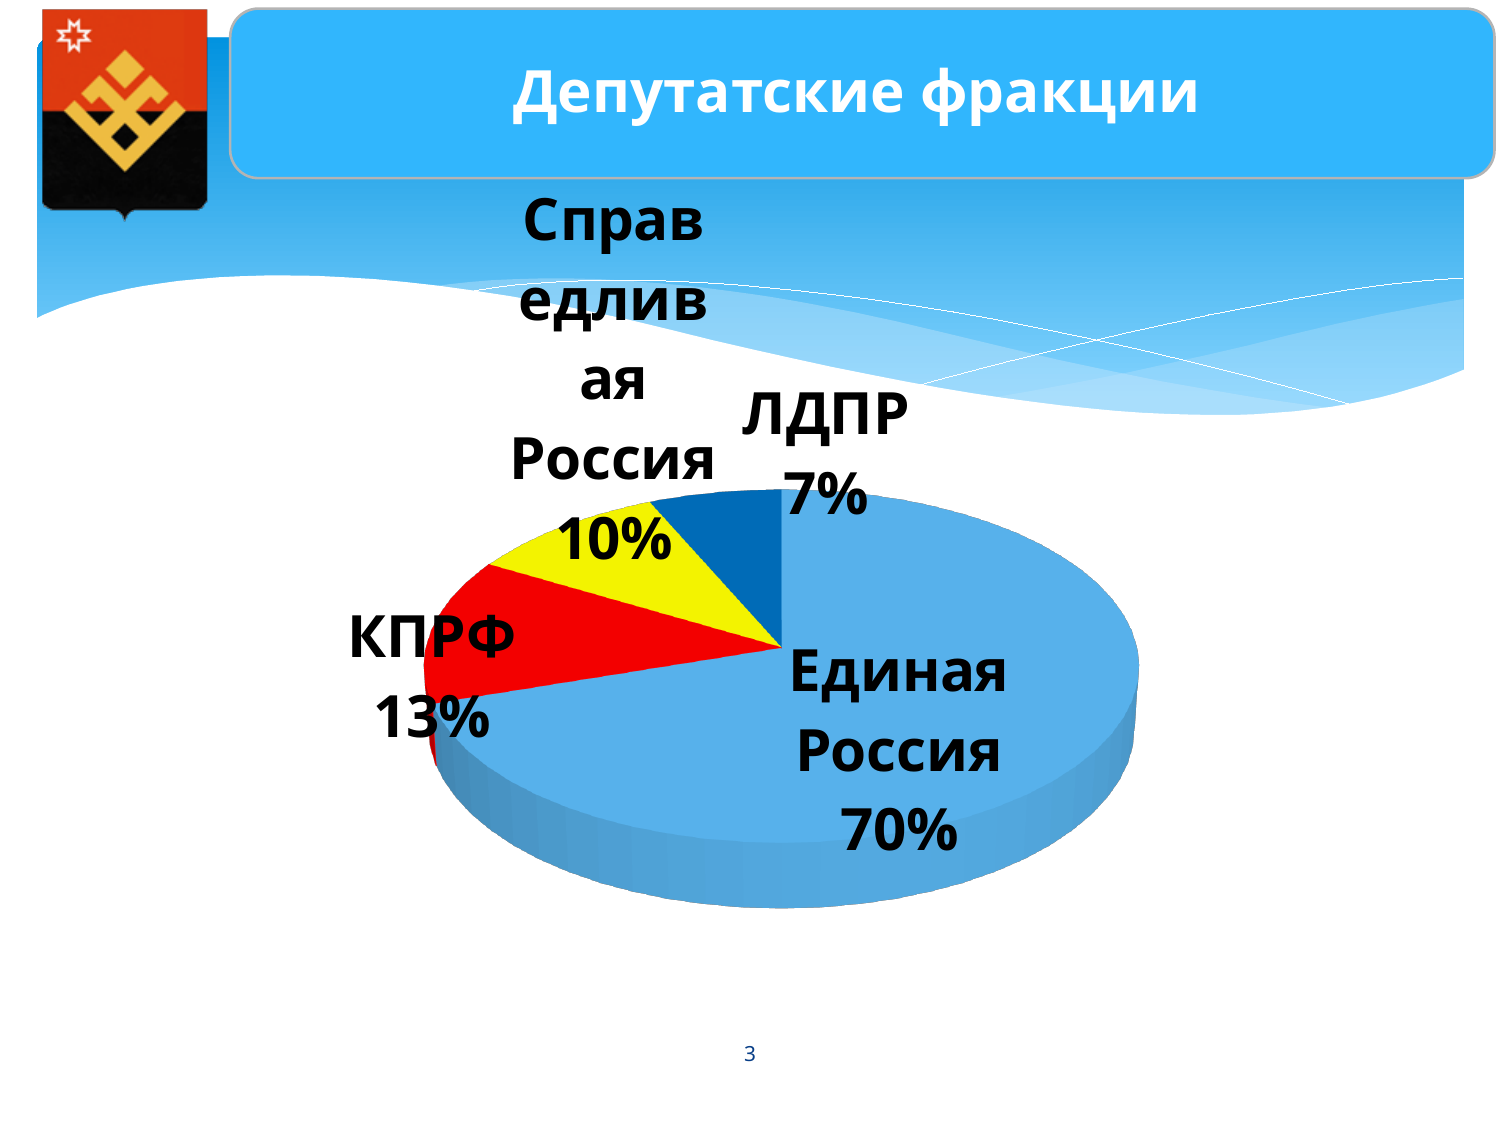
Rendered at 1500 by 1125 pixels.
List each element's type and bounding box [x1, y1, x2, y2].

picture [41, 8, 210, 223]
text_box [229, 8, 1495, 179]
chart [147, 177, 1400, 1107]
